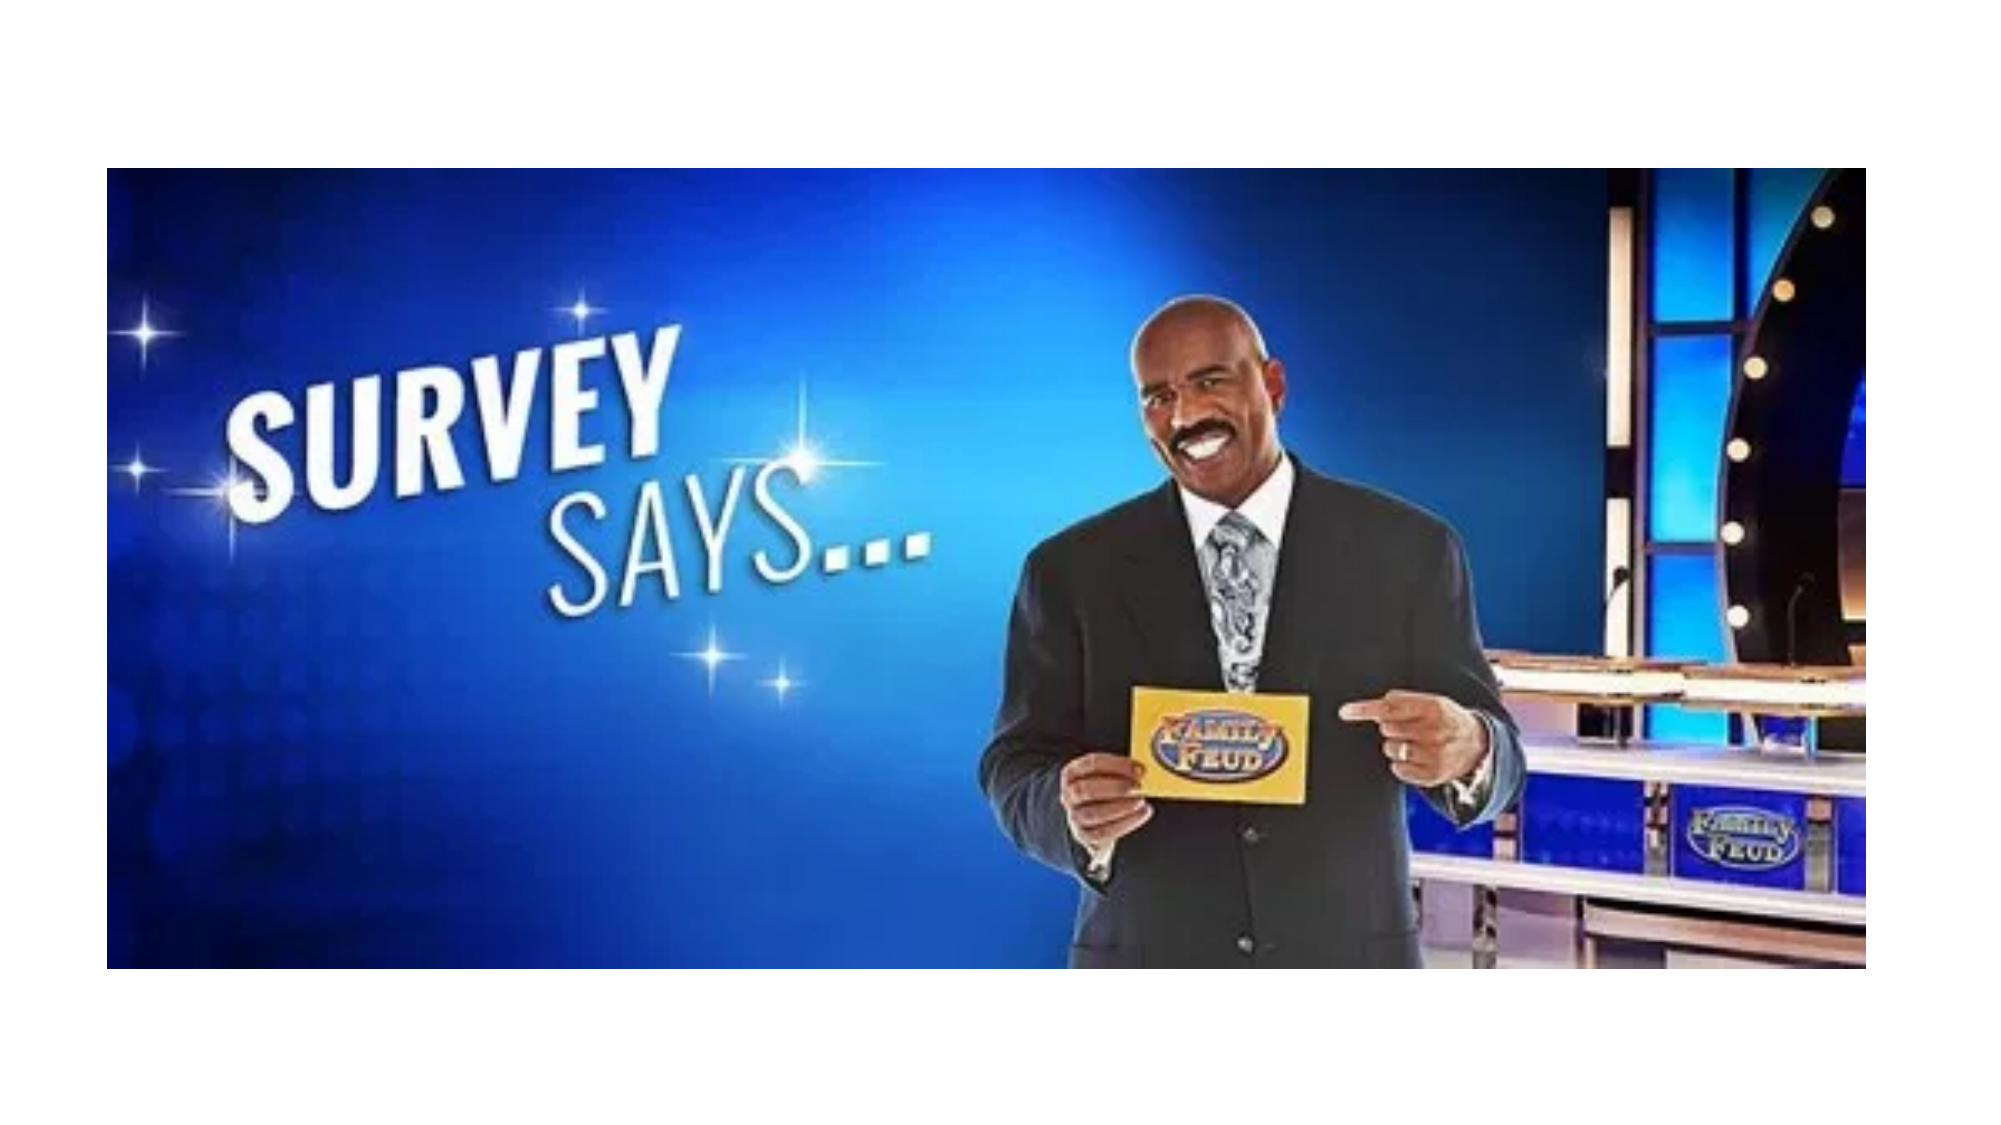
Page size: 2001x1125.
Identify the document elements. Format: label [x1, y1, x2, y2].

picture [107, 168, 1866, 969]
